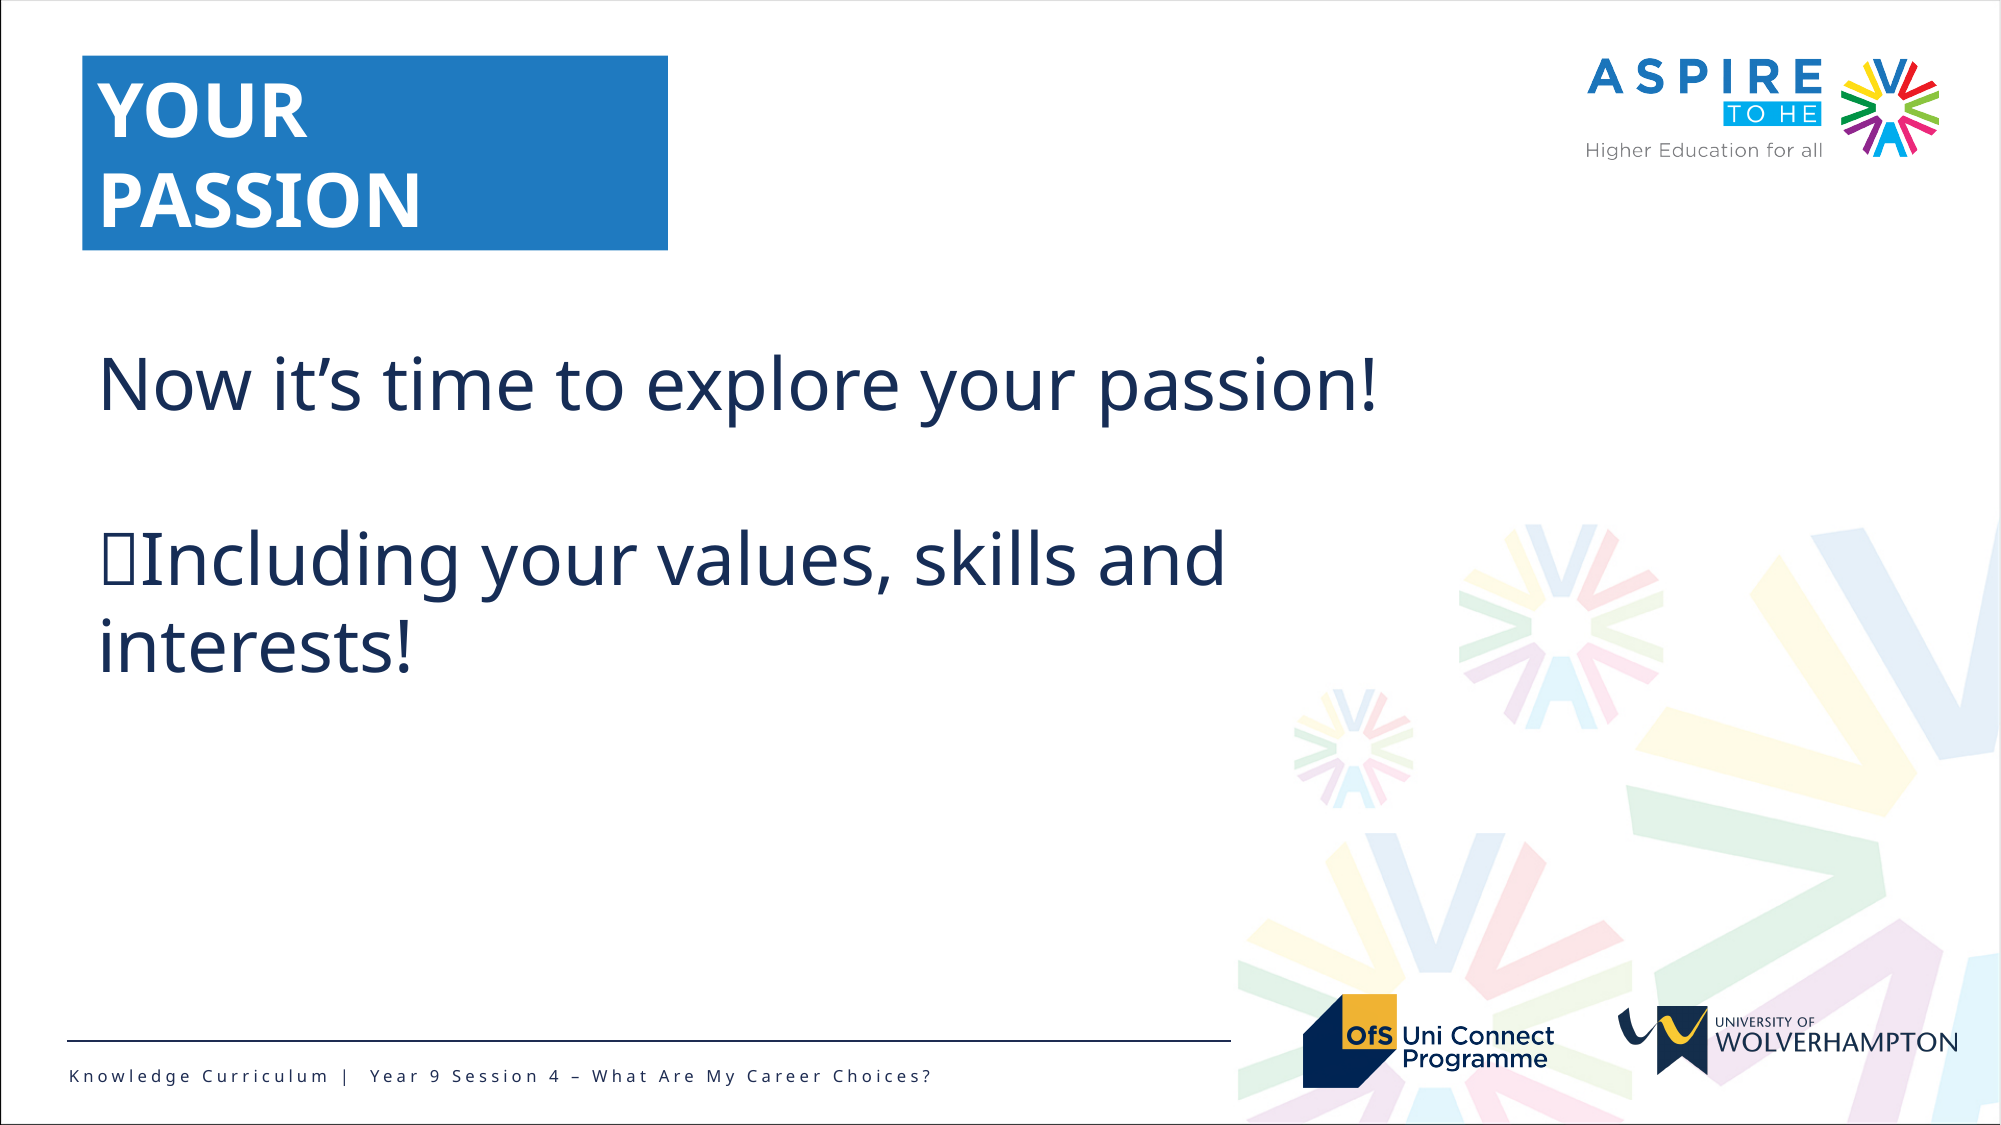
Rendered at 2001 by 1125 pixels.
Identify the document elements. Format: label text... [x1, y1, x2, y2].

text_box Now it’s time to explore your passion! Including your values, skills and interests! [82, 329, 1466, 695]
text_box YOUR PASSION [82, 55, 668, 251]
picture [0, 0, 2001, 1125]
